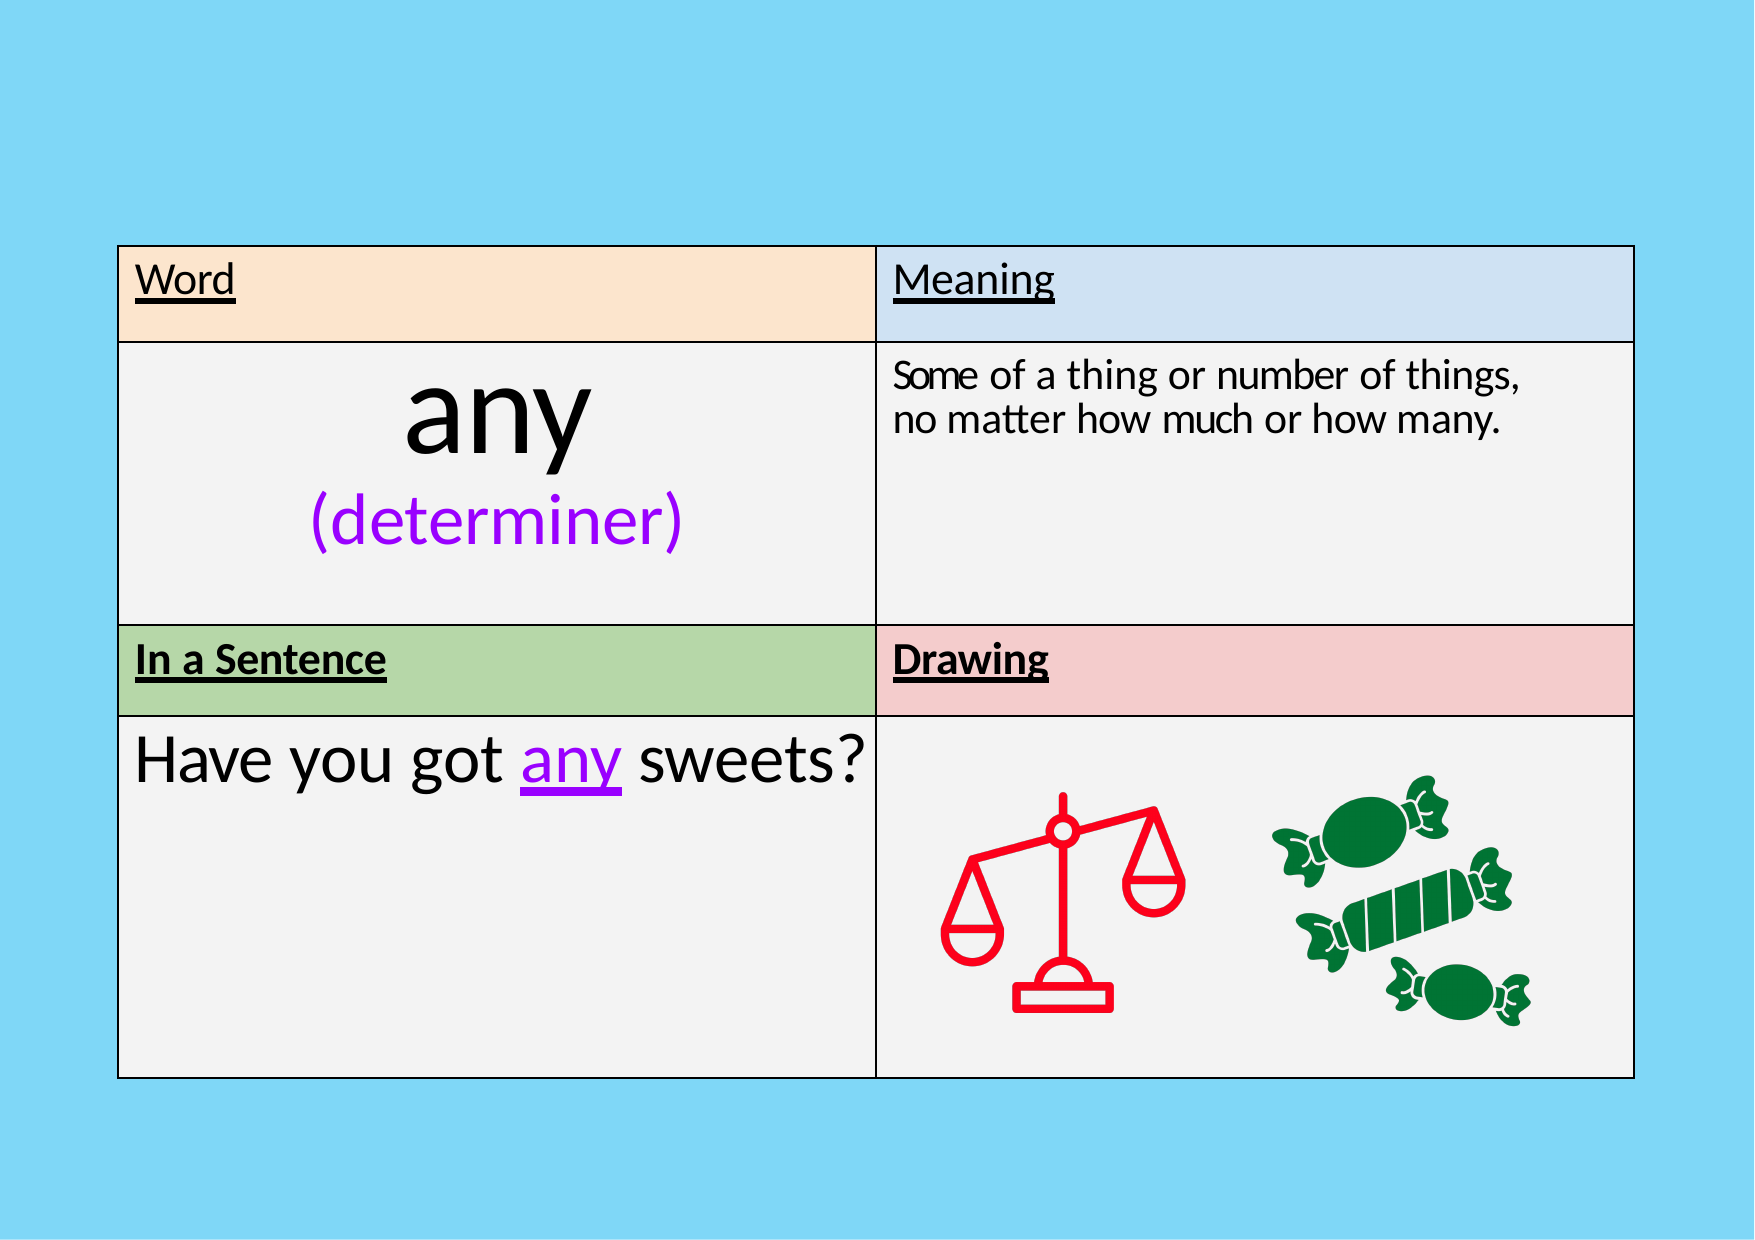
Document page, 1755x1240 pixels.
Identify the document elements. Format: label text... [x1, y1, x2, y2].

picture [1258, 760, 1544, 1046]
table_cell Have you got any sweets? [119, 717, 875, 1077]
table_cell Drawing [877, 626, 1633, 715]
table_cell [877, 717, 1633, 1077]
table_cell Some of a thing or number of things, no matter how much or how many. [877, 343, 1633, 624]
table_header Meaning [877, 247, 1633, 341]
table_cell any (determiner) [119, 343, 875, 624]
picture [928, 767, 1199, 1038]
table_cell In a Sentence [119, 626, 875, 715]
table_header Word [119, 247, 875, 341]
